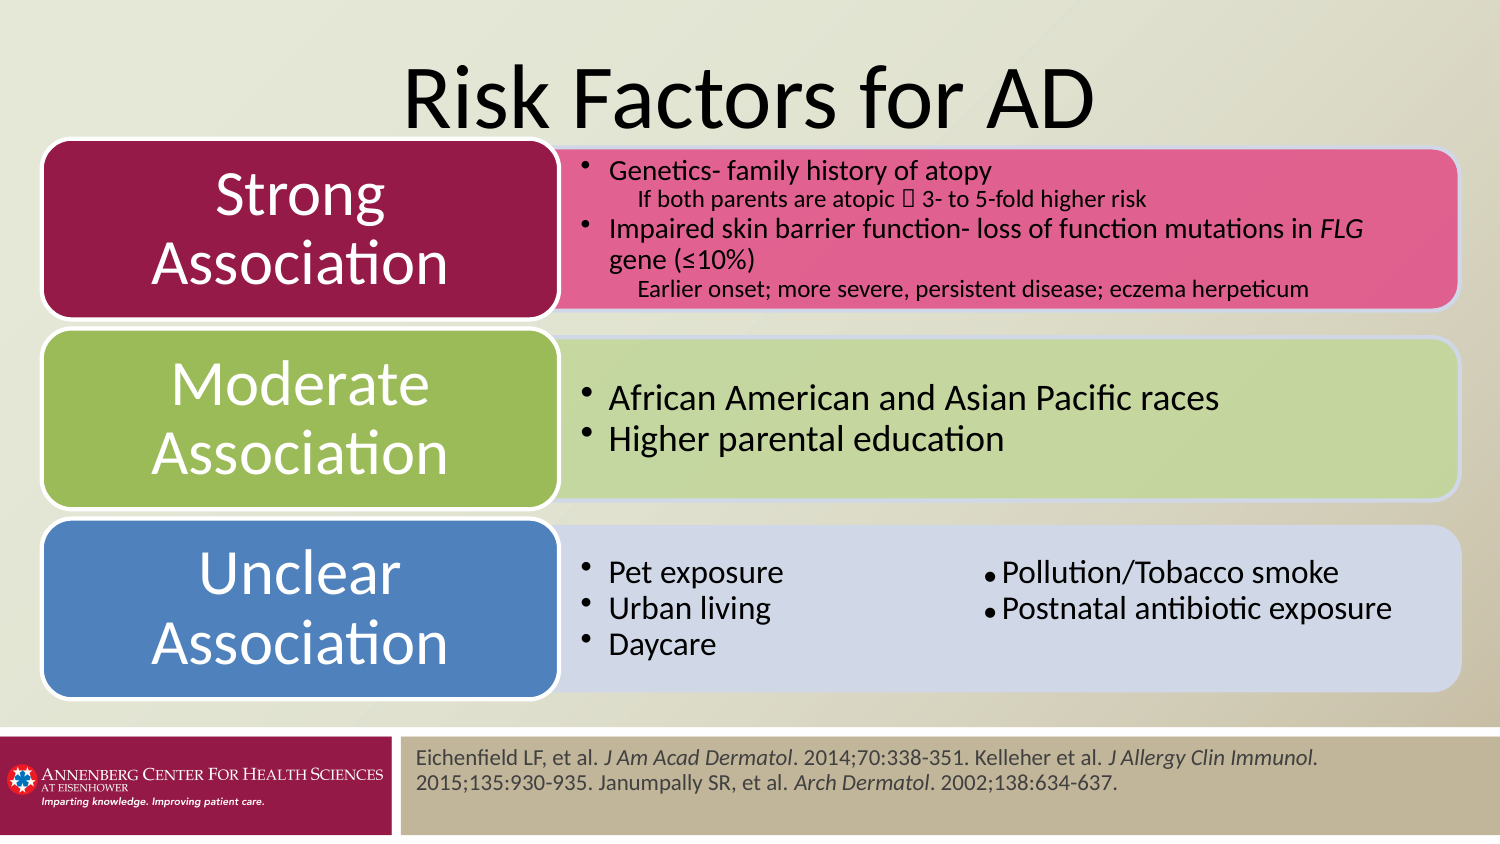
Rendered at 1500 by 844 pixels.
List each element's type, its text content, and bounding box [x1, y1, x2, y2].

text_box Genetics- family history of atopy If both parents are atopic  3- to 5-fold higher risk Impaired skin barrier function- loss of function mutations in FLG gene (≤10%) Earlier onset; more severe, persistent disease; eczema herpeticum [552, 145, 1462, 313]
text_box Moderate Association [39, 326, 562, 512]
text_box African American and Asian Pacific races Higher parental education [552, 335, 1462, 503]
text_box Pet exposure ● Pollution/Tobacco smoke Urban living ● Postnatal antibiotic exposure Daycare [551, 524, 1462, 693]
list Eichenfield LF, et al. J Am Acad Dermatol. 2014;70:338-351. Kelleher et al. J Allergy Clin Immunol. 2015;135:930-935. Janumpally SR, et al. Arch Dermatol. 2002;138:634-637. [400, 738, 1425, 836]
picture [0, 0, 1500, 844]
text_box Unclear Association [39, 516, 562, 702]
title Risk Factors for AD [75, 21, 1425, 145]
text_box Strong Association [39, 136, 562, 322]
